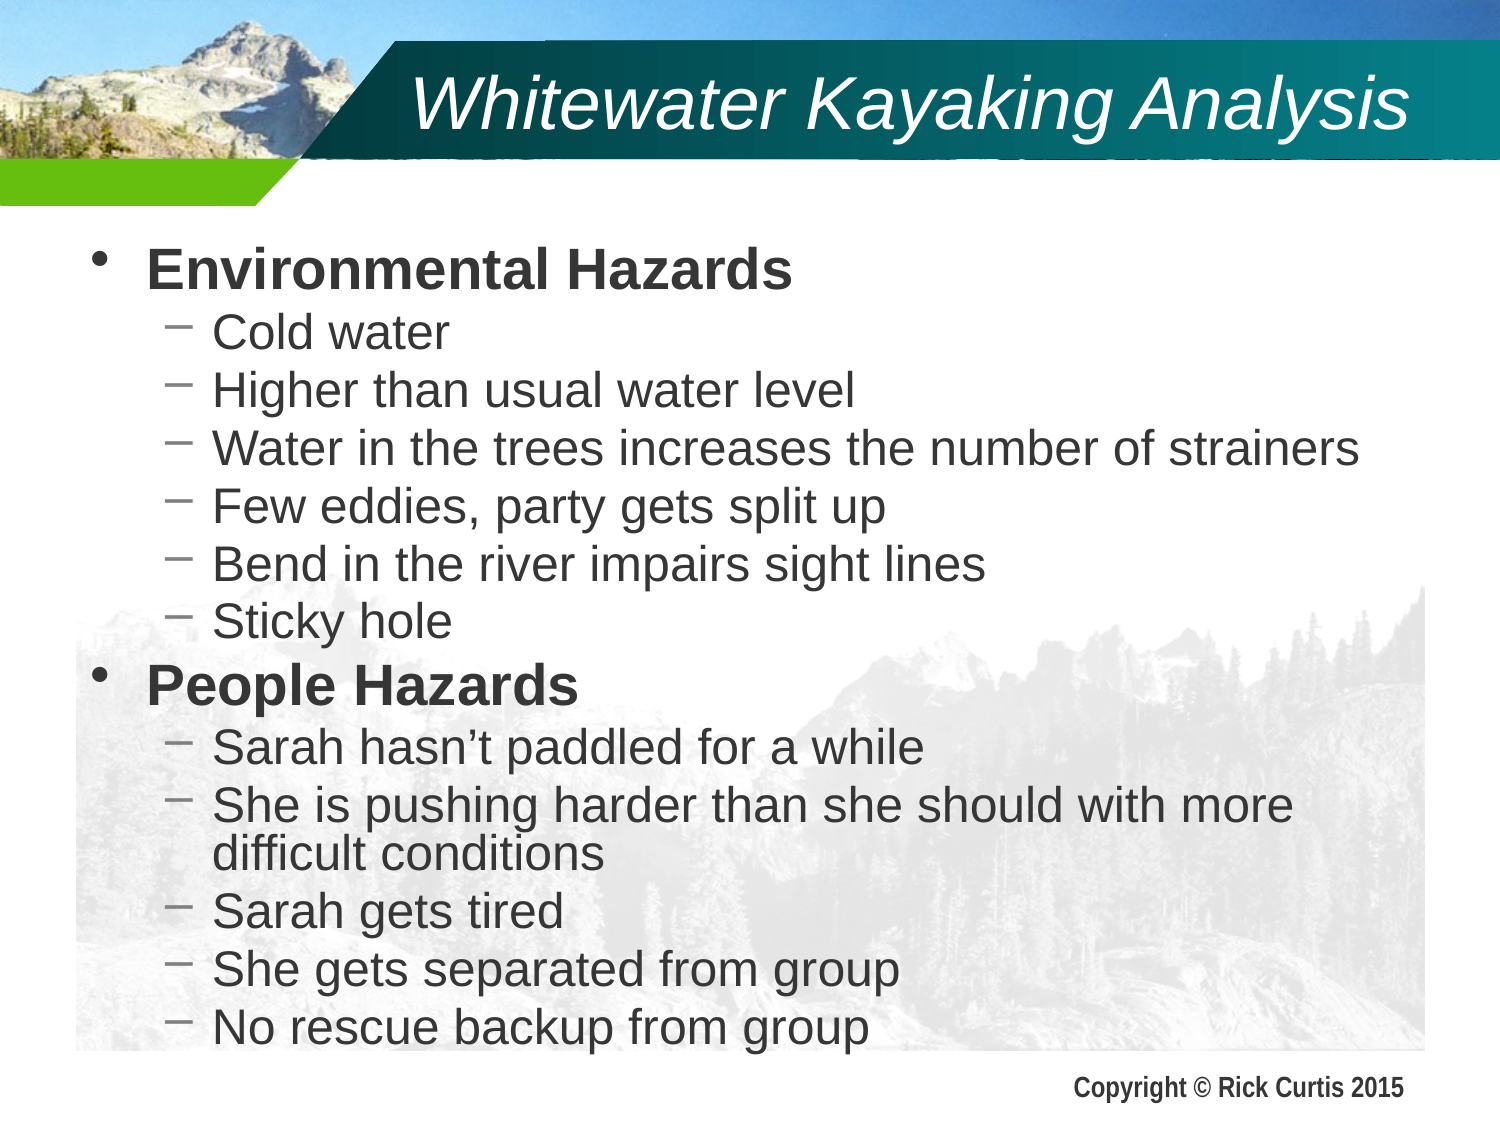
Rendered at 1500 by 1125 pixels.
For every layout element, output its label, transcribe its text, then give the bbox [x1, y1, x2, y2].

list Environmental Hazards Cold water Higher than usual water level Water in the trees increases the number of strainers Few eddies, party gets split up Bend in the river impairs sight lines Sticky hole People Hazards Sarah hasn’t paddled for a while She is pushing harder than she should with more difficult conditions Sarah gets tired She gets separated from group No rescue backup from group [75, 237, 1425, 1050]
title Whitewater Kayaking Analysis [394, 37, 1470, 163]
picture [0, 0, 1500, 158]
